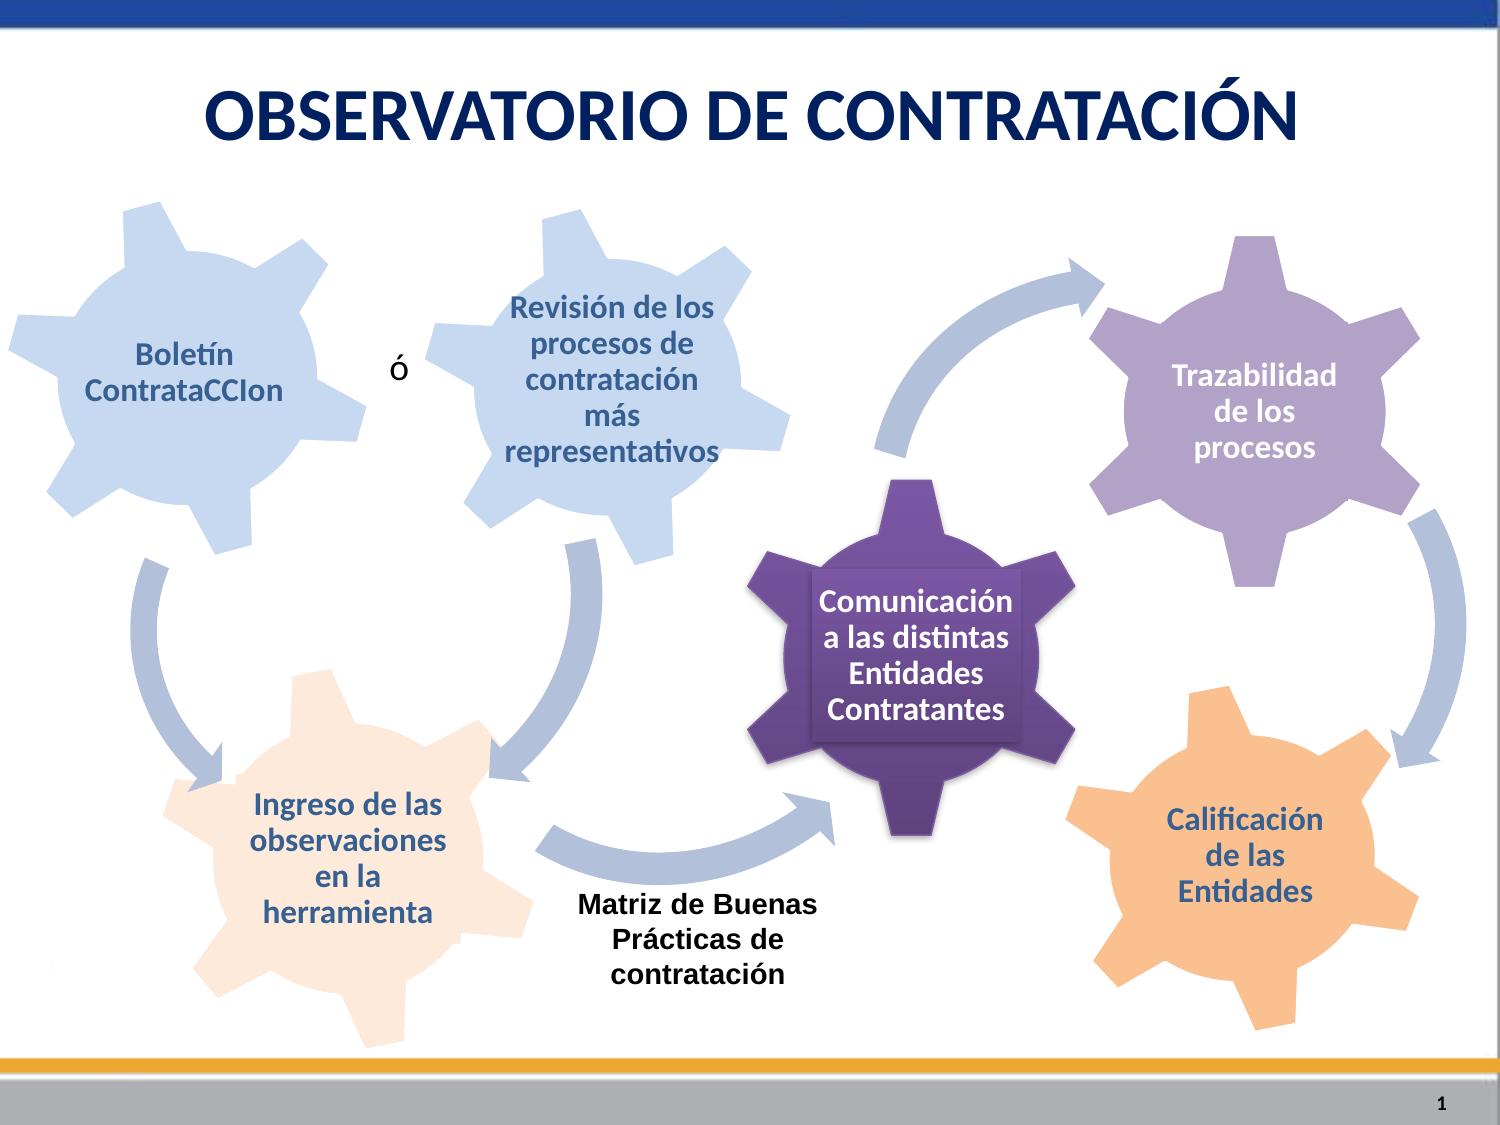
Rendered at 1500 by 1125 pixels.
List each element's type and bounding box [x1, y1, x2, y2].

text_box [0, 193, 376, 563]
picture [0, 0, 1500, 1125]
text_box [415, 201, 800, 573]
text_box [151, 662, 545, 1056]
text_box [1053, 679, 1431, 1037]
text_box [1066, 229, 1443, 594]
text_box [729, 475, 1094, 840]
